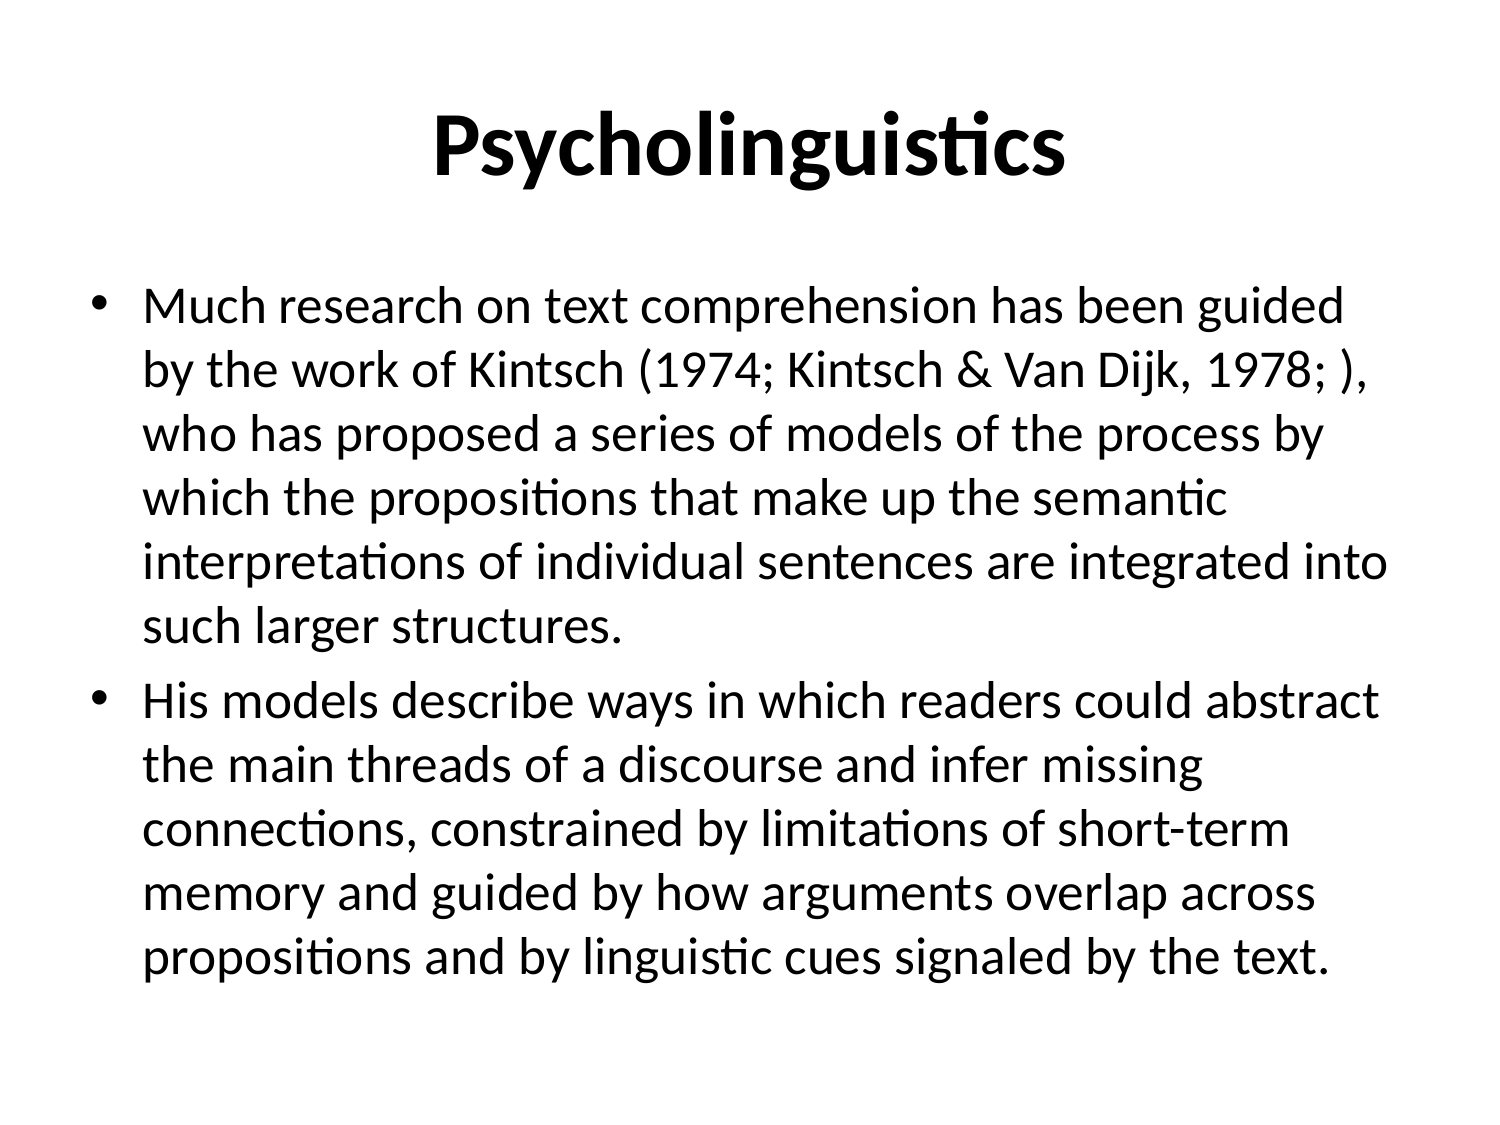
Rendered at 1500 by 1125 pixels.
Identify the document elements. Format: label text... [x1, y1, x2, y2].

title Psycholinguistics [75, 45, 1425, 233]
list Much research on text comprehension has been guided by the work of Kintsch (1974; Kintsch & Van Dijk, 1978; ), who has proposed a series of models of the process by which the propositions that make up the semantic interpretations of individual sentences are integrated into such larger structures. His models describe ways in which readers could abstract the main threads of a discourse and infer missing connections, constrained by limitations of short-term memory and guided by how arguments overlap across propositions and by linguistic cues signaled by the text. [75, 262, 1425, 1005]
